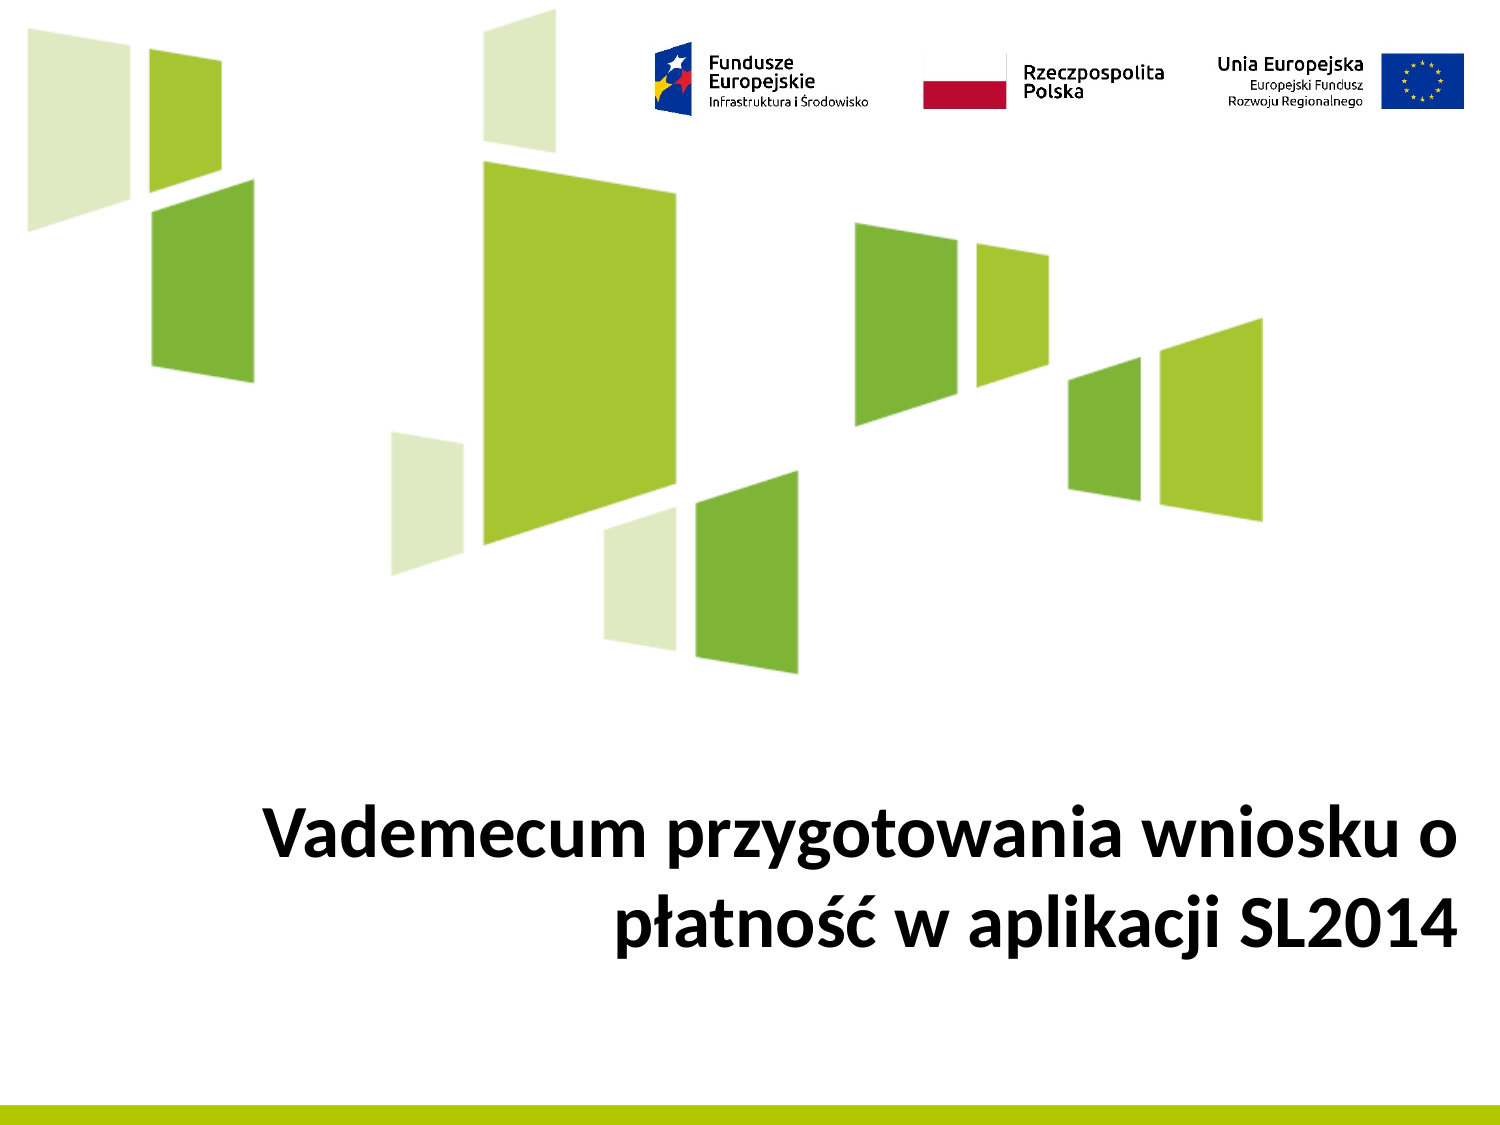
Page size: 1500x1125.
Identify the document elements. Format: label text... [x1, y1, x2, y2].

text_box Vademecum przygotowania wniosku o płatność w aplikacji SL2014 [112, 775, 1475, 970]
picture [0, 0, 1500, 1125]
